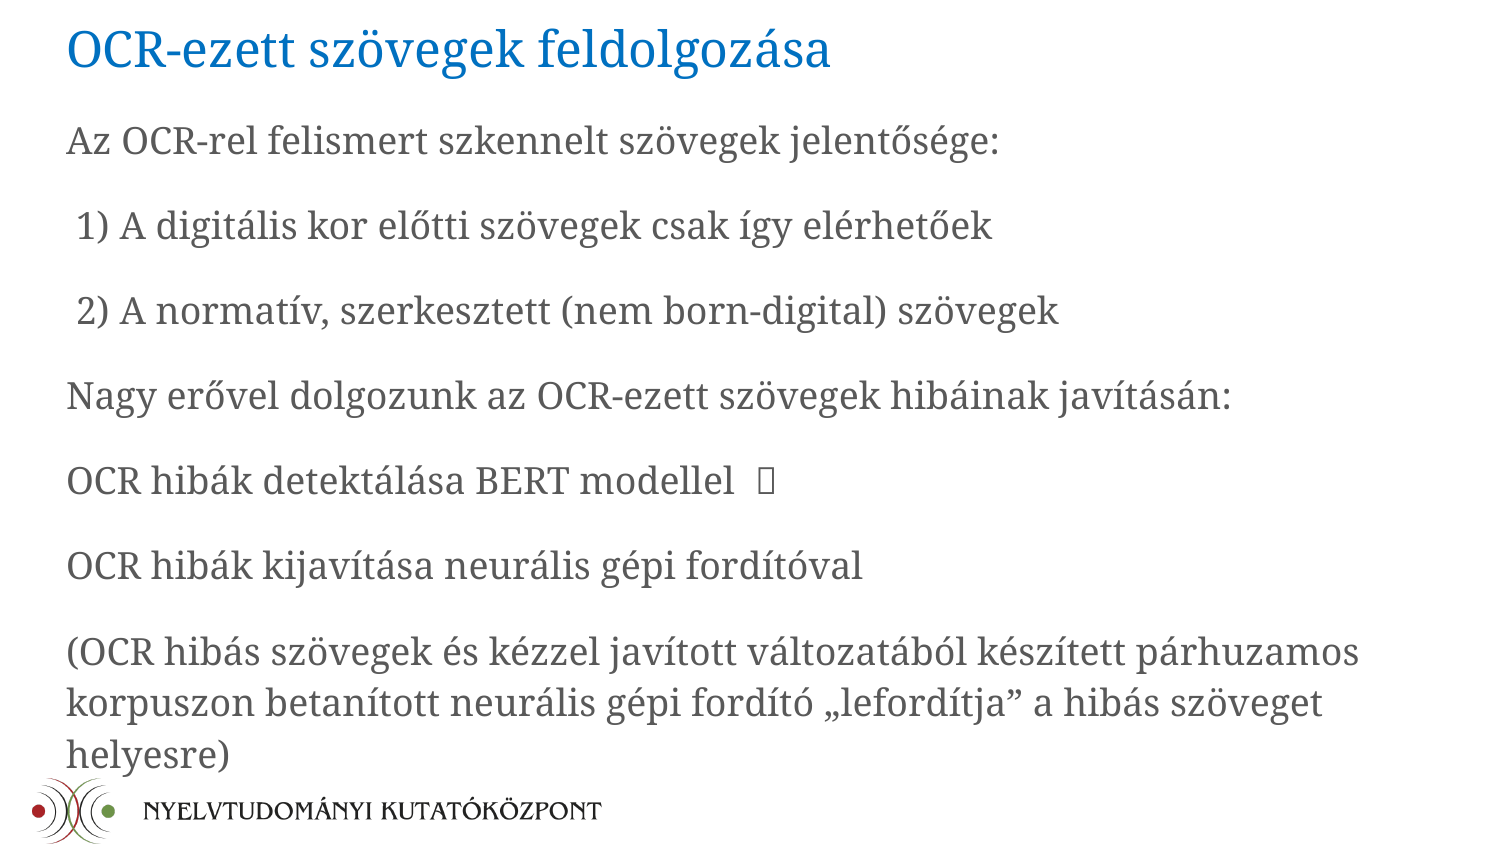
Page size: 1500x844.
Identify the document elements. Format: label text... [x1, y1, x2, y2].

picture [10, 778, 603, 844]
title OCR-ezett szövegek feldolgozása [51, 2, 1449, 81]
list Az OCR-rel felismert szkennelt szövegek jelentősége: 1) A digitális kor előtti szövegek csak így elérhetőek 2) A normatív, szerkesztett (nem born-digital) szövegek Nagy erővel dolgozunk az OCR-ezett szövegek hibáinak javításán: OCR hibák detektálása BERT modellel  OCR hibák kijavítása neurális gépi fordítóval (OCR hibás szövegek és kézzel javított változatából készített párhuzamos korpuszon betanított neurális gépi fordító „lefordítja” a hibás szöveget helyesre) [51, 95, 1449, 765]
